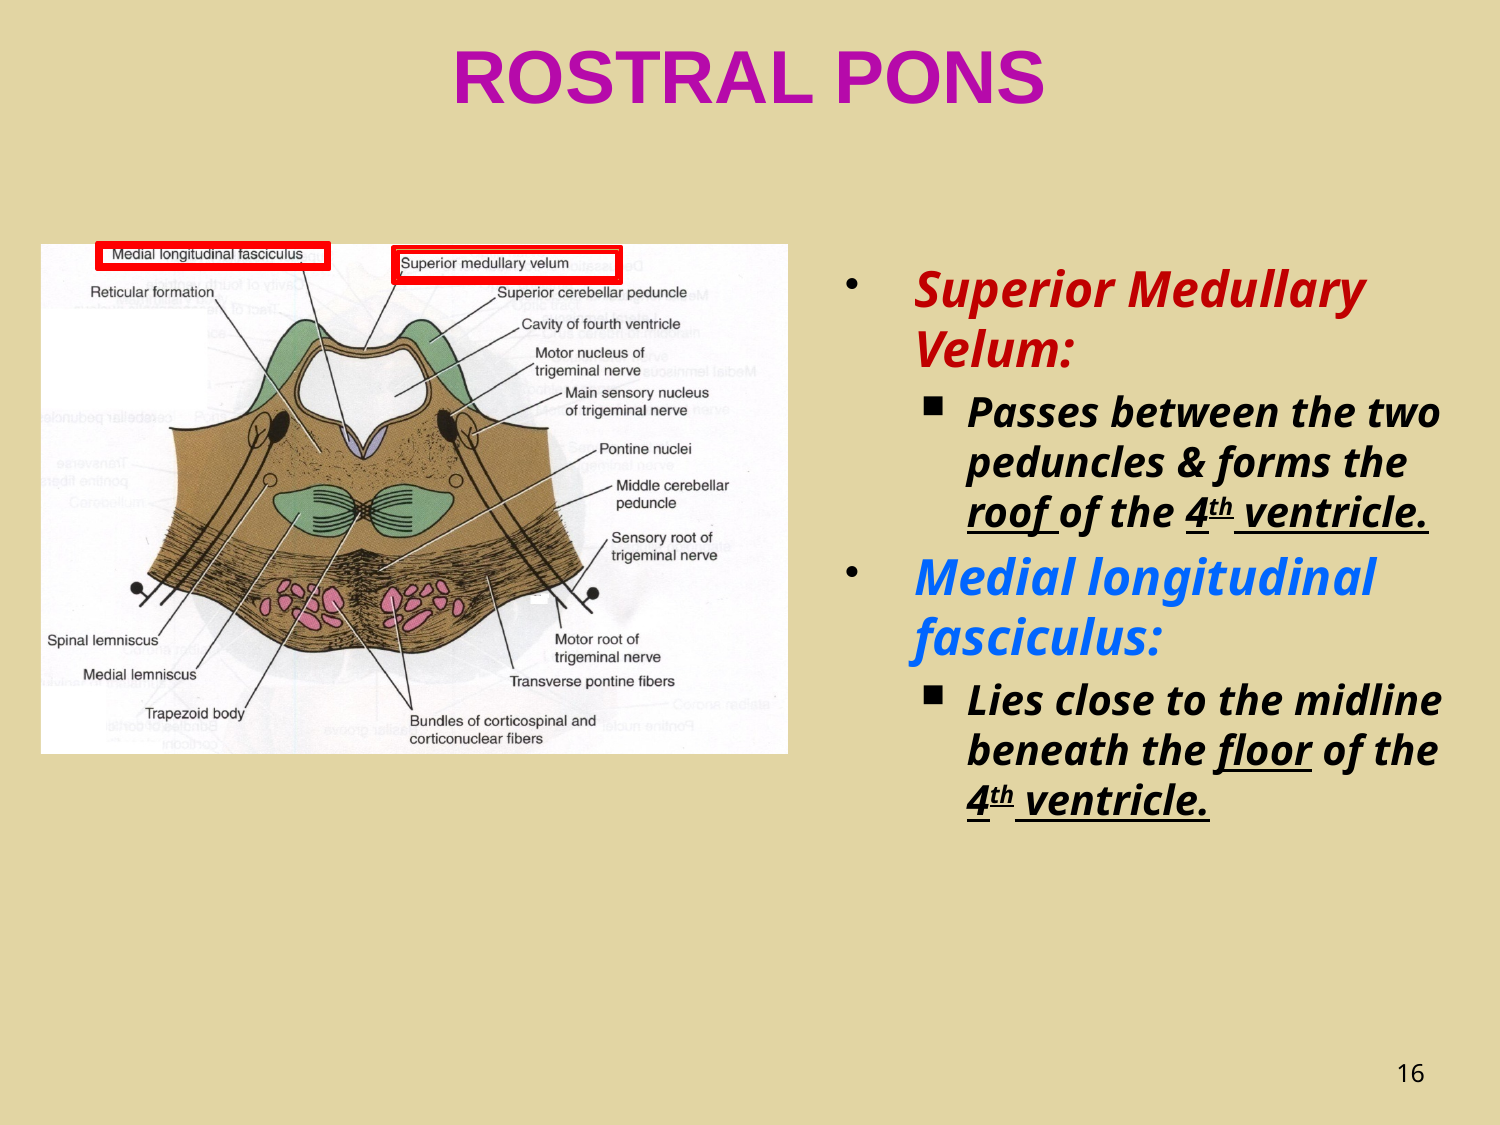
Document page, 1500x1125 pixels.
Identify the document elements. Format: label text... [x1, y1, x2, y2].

picture [40, 244, 789, 755]
list Superior Medullary Velum: Passes between the two peduncles & forms the roof of the 4th ventricle. Medial longitudinal fasciculus: Lies close to the midline beneath the floor of the 4th ventricle. [809, 249, 1500, 876]
text_box ROSTRAL PONS [0, 21, 1500, 127]
slide_number 16 [1074, 1024, 1425, 1100]
